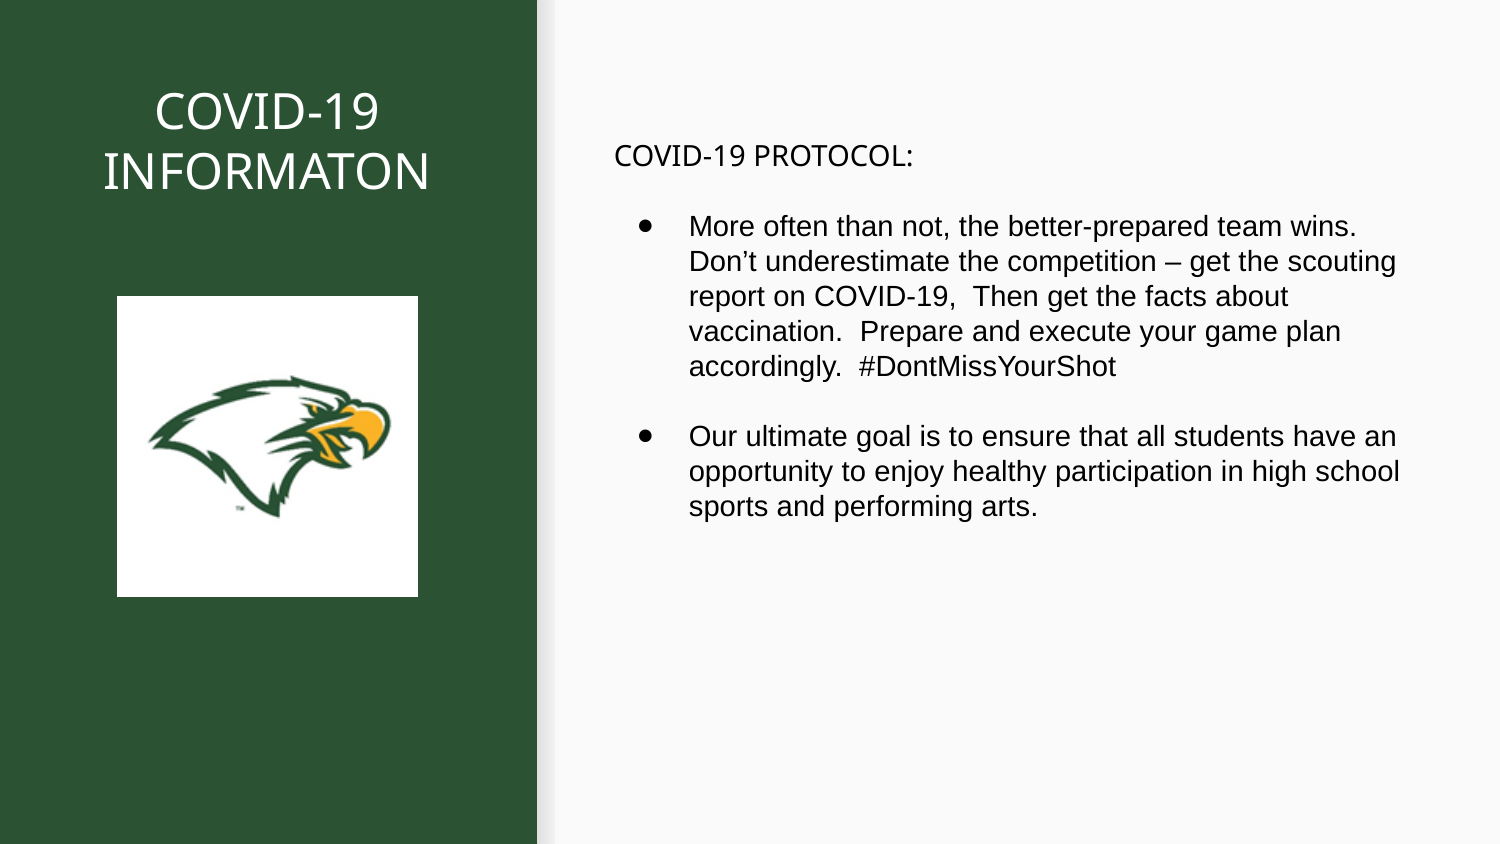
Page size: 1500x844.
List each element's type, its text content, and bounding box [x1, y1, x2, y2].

title COVID-19 INFORMATON [37, 58, 498, 216]
text_box COVID-19 PROTOCOL: More often than not, the better-prepared team wins. Don’t underestimate the competition – get the scouting report on COVID-19, Then get the facts about vaccination. Prepare and execute your game plan accordingly. #DontMissYourShot Our ultimate goal is to ensure that all students have an opportunity to enjoy healthy participation in high school sports and performing arts. [598, 17, 1438, 844]
picture [117, 296, 418, 597]
